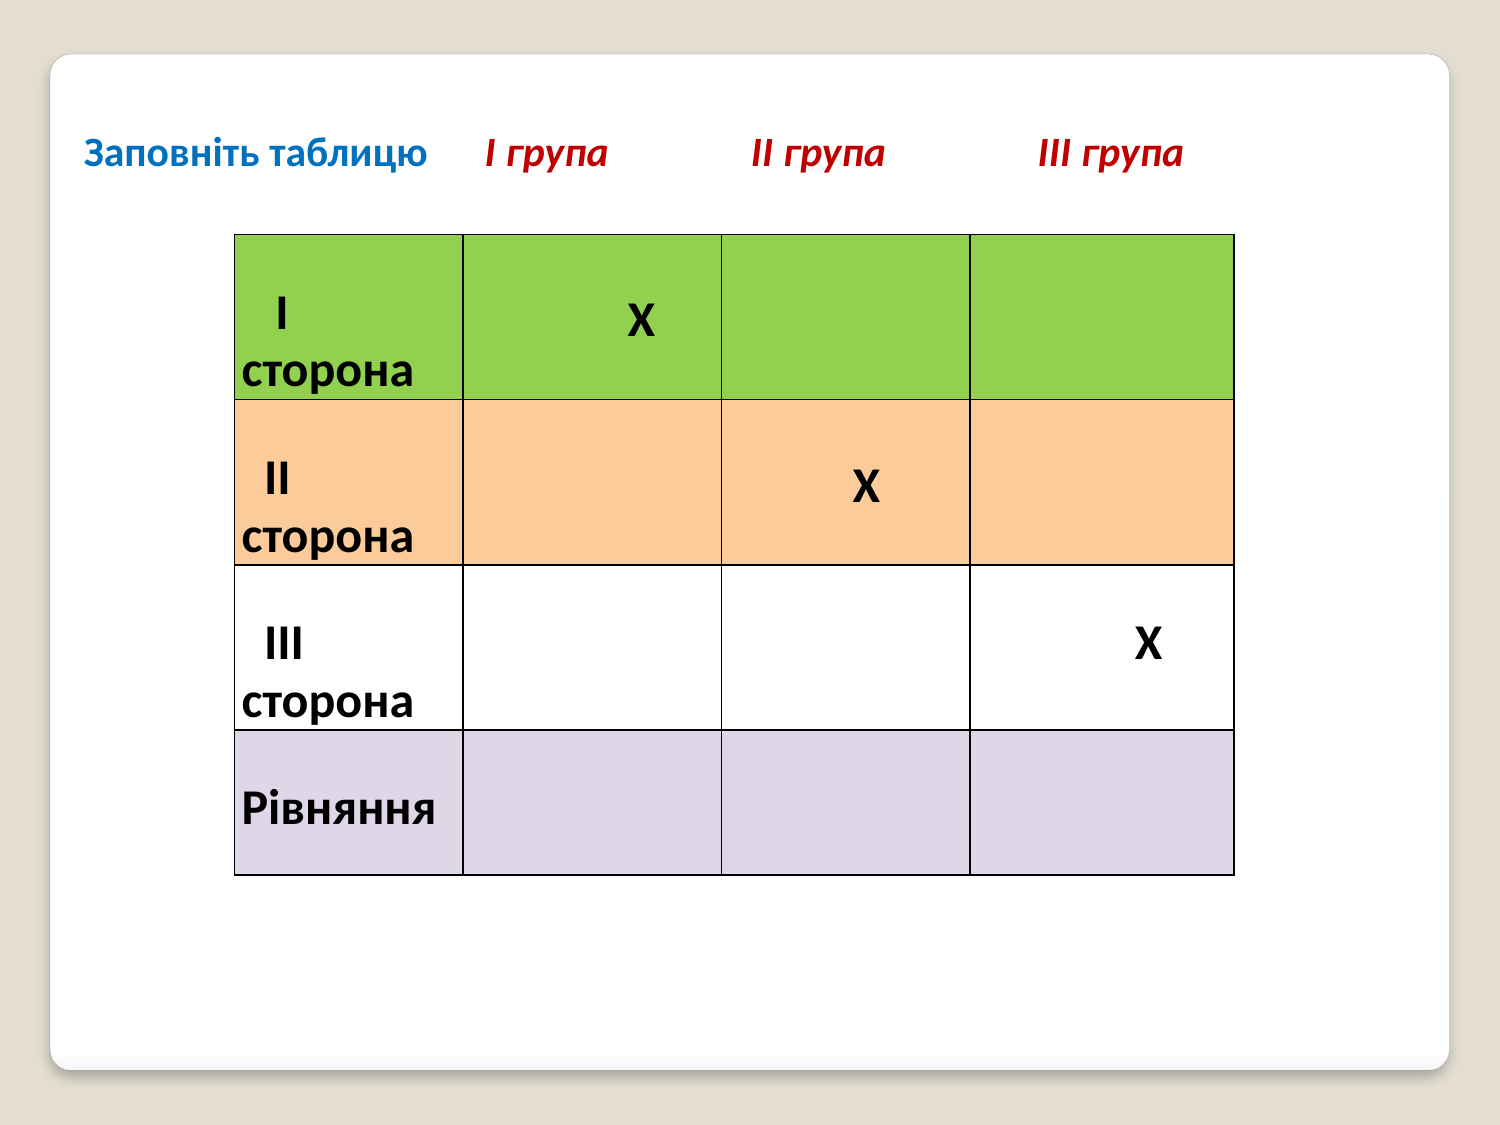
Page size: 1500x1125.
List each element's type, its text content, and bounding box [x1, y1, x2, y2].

table_header [722, 235, 969, 399]
text_box Заповніть таблицю І група ІІ група ІІІ група [0, 117, 1336, 228]
table_cell X [722, 400, 969, 564]
table_cell [971, 400, 1233, 564]
table_cell [722, 731, 969, 874]
table_cell [464, 566, 721, 729]
table_cell [722, 566, 969, 729]
table_cell [464, 731, 721, 874]
table_header І сторона [235, 235, 462, 399]
table_cell ІІІ сторона [235, 566, 462, 729]
table_header X [464, 235, 721, 399]
table_cell Рівняння [235, 731, 462, 874]
table_cell [971, 731, 1233, 874]
table_cell [464, 400, 721, 564]
table_header [971, 235, 1233, 399]
table_cell ІІ сторона [235, 400, 462, 564]
table_cell X [971, 566, 1233, 729]
